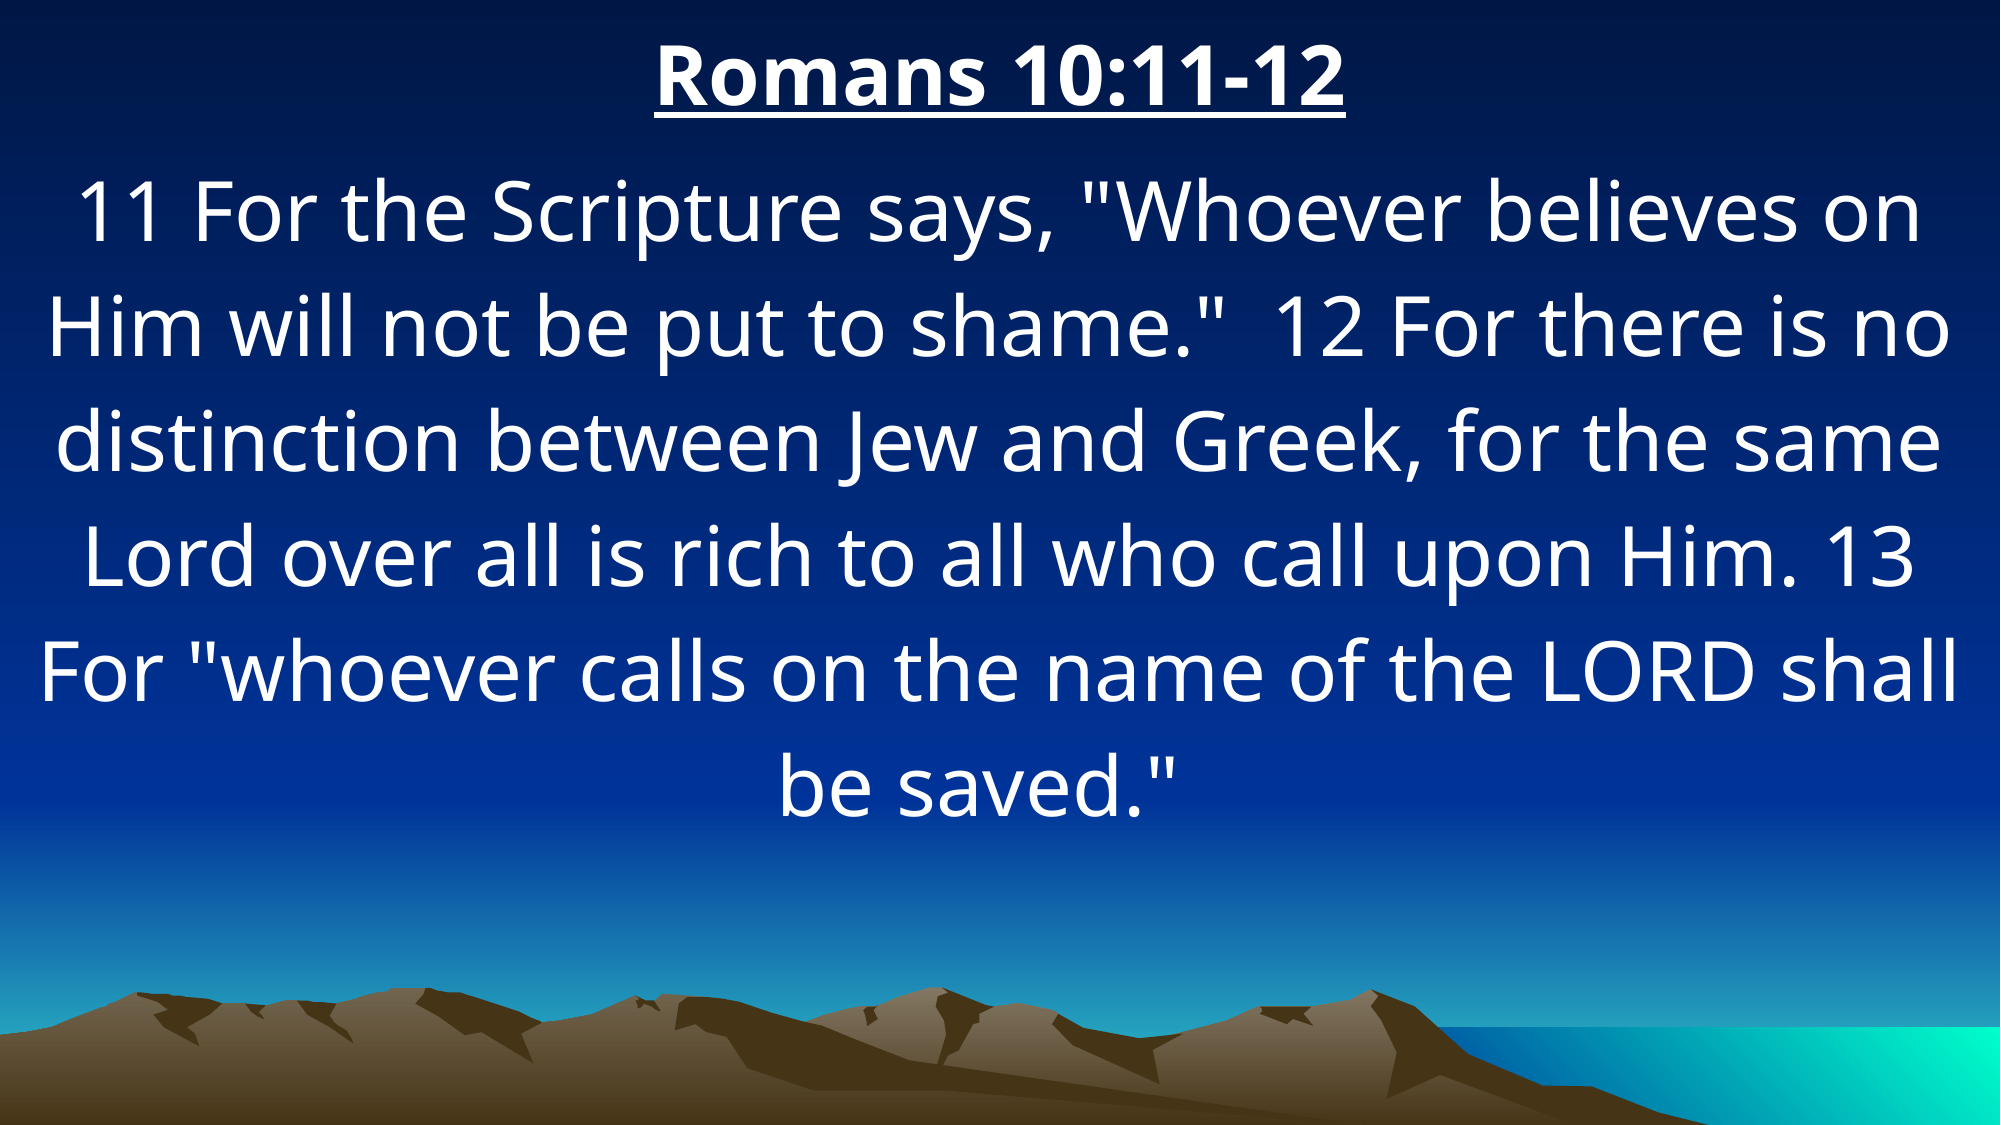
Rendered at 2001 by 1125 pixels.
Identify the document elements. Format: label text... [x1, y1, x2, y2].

text_box Romans 10:11-12 11 For the Scripture says, "Whoever believes on Him will not be put to shame." 12 For there is no distinction between Jew and Greek, for the same Lord over all is rich to all who call upon Him. 13 For "whoever calls on the name of the LORD shall be saved." [0, 0, 2000, 900]
